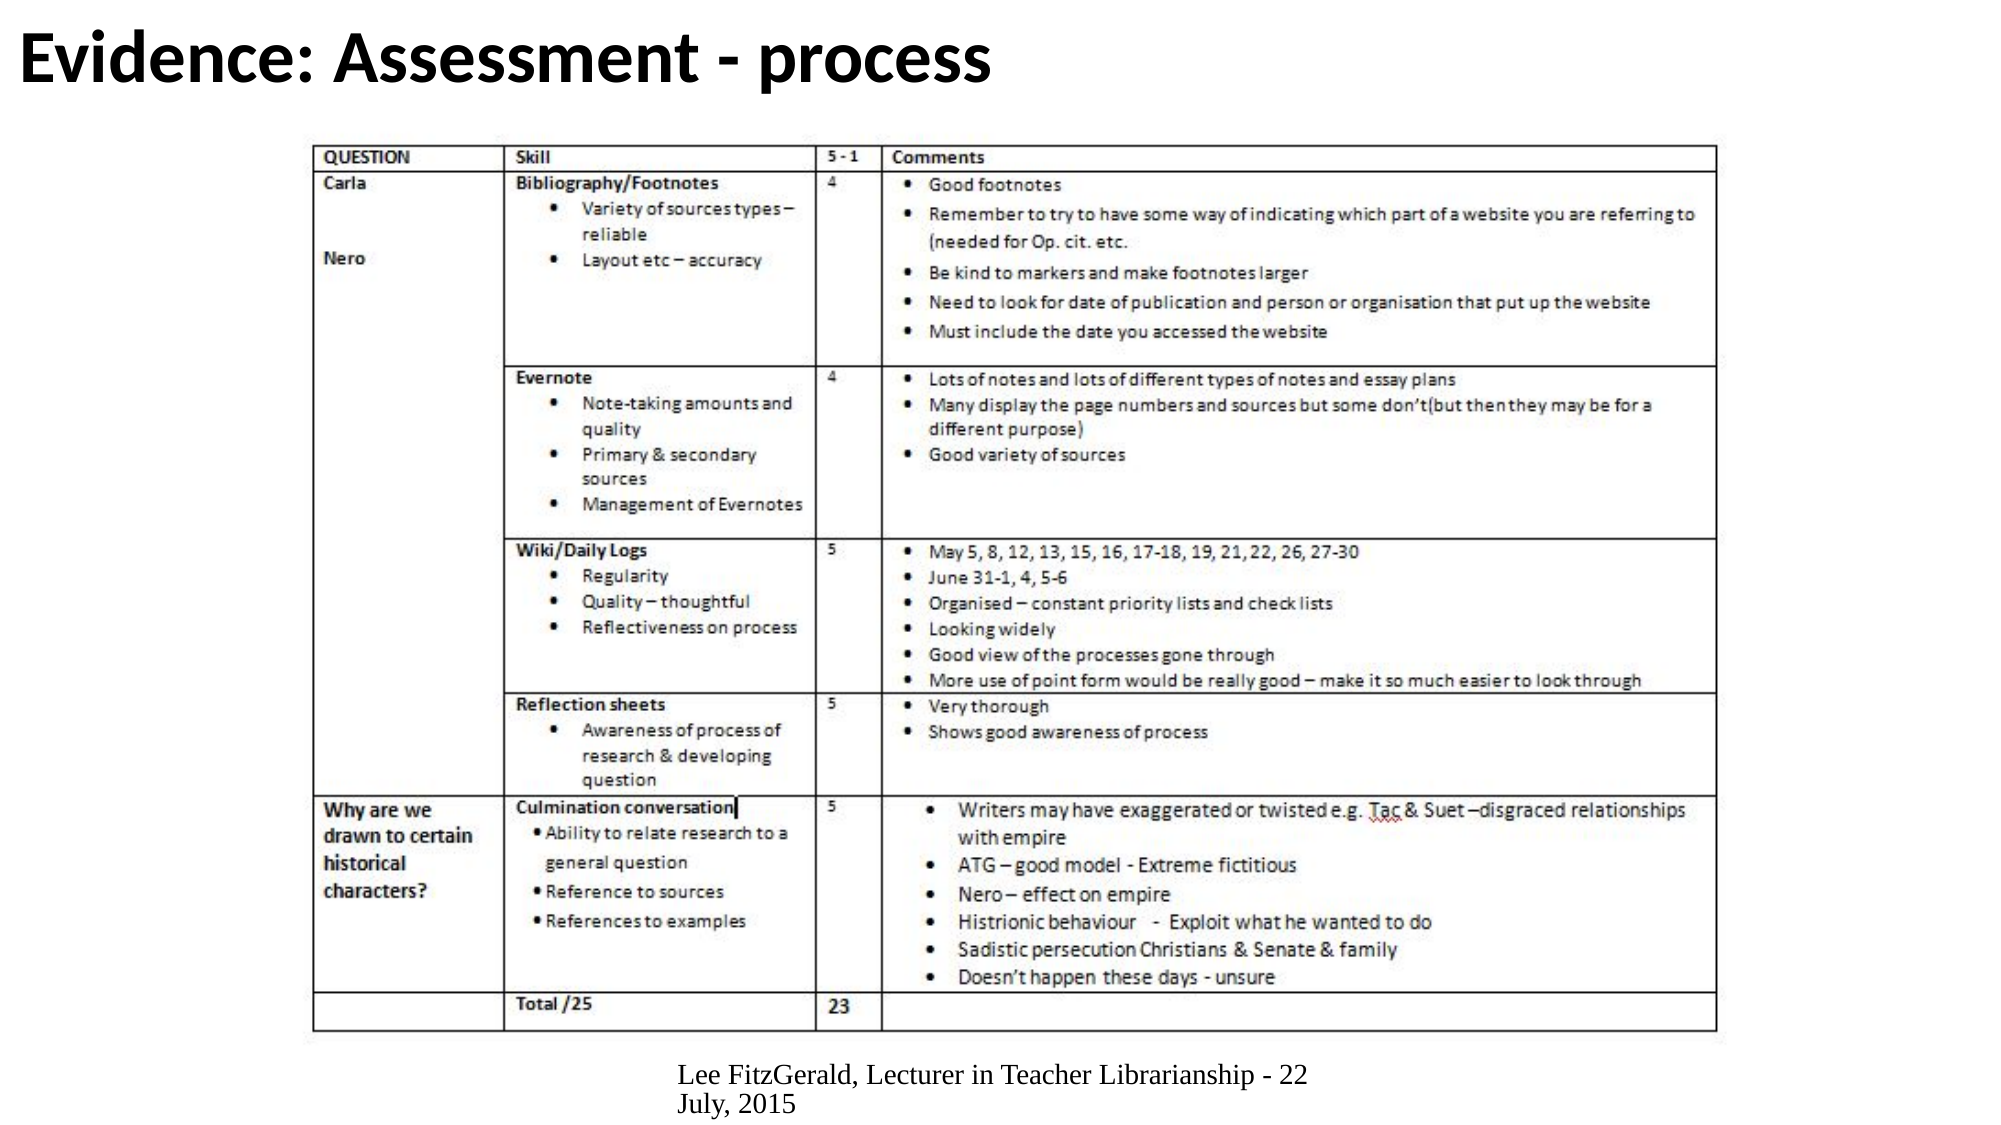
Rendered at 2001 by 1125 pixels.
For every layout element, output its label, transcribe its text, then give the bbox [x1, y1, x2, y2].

footer Lee FitzGerald, Lecturer in Teacher Librarianship - 22 July, 2015 [662, 1047, 1338, 1103]
text_box Evidence: Assessment - process [4, 0, 1009, 105]
picture [289, 105, 1738, 1047]
